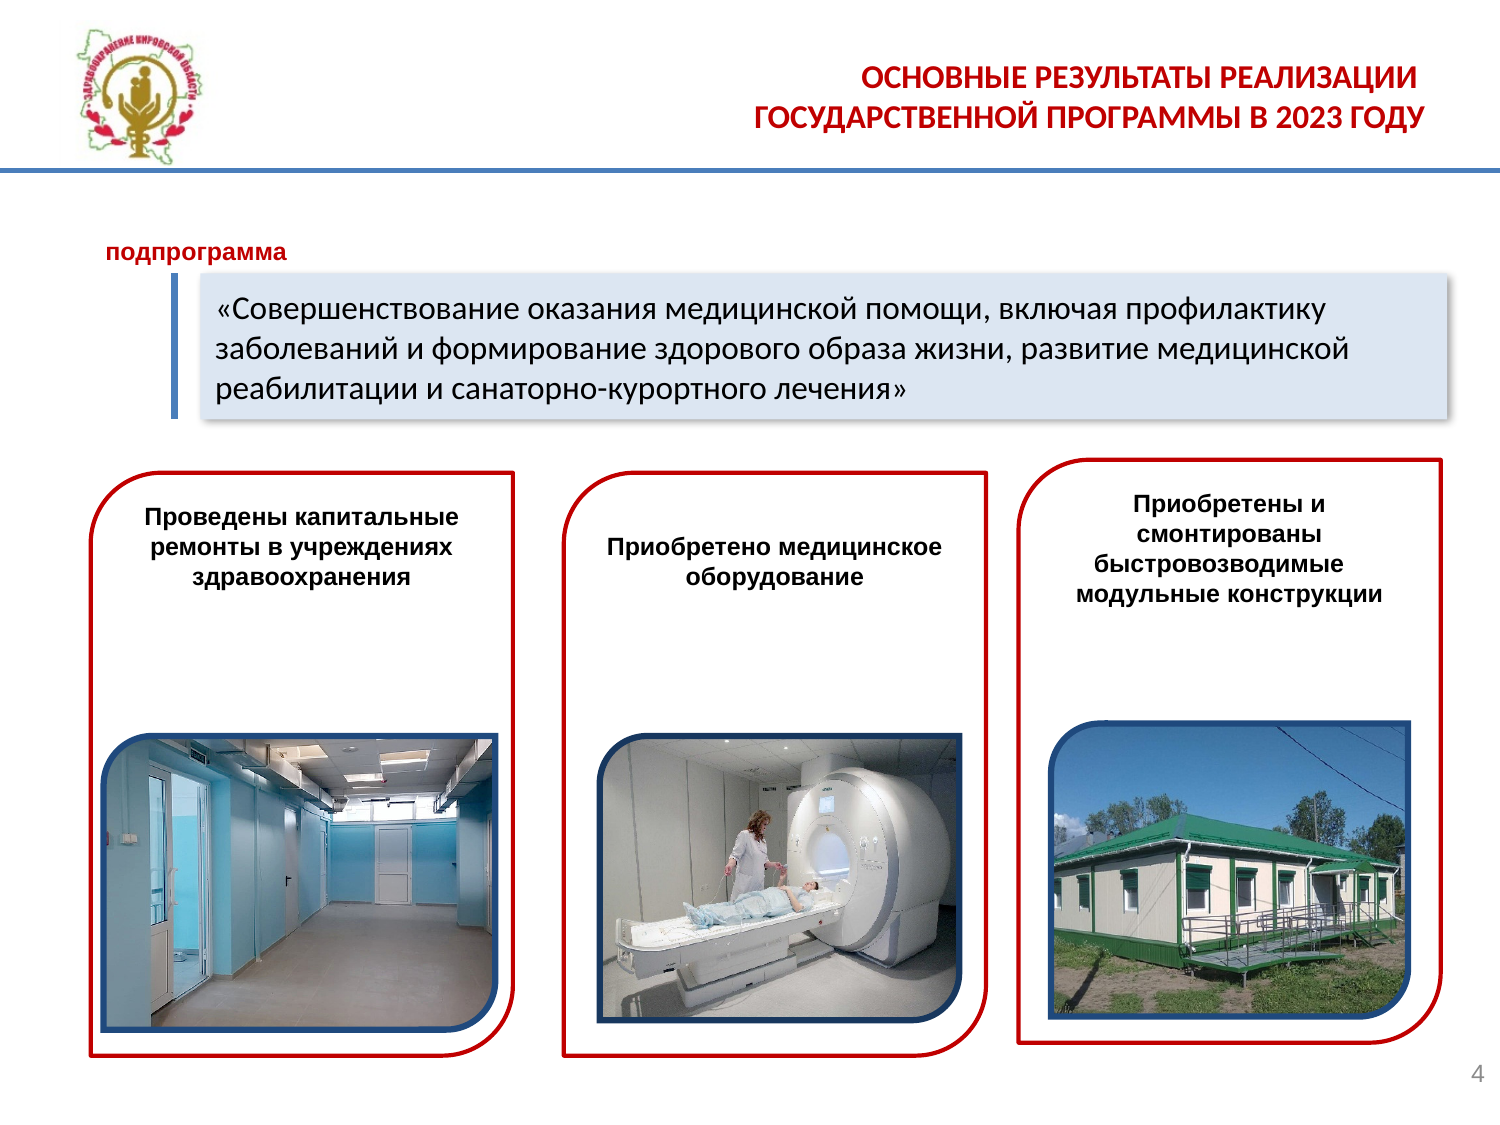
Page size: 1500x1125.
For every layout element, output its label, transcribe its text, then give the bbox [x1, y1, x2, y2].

picture [103, 735, 496, 1030]
picture [59, 20, 220, 166]
text_box Приобретены и смонтированы быстровозводимые модульные конструкции [1016, 457, 1443, 1045]
text_box ОСНОВНЫЕ РЕЗУЛЬТАТЫ РЕАЛИЗАЦИИ ГОСУДАРСТВЕННОЙ ПРОГРАММЫ В 2023 ГОДУ [224, 47, 1441, 159]
picture [599, 735, 960, 1021]
text_box «Совершенствование оказания медицинской помощи, включая профилактику заболеваний и формирование здорового образа жизни, развитие медицинской реабилитации и санаторно-курортного лечения» [198, 271, 1449, 421]
text_box [374, 364, 1125, 434]
text_box Проведены капитальные ремонты в учреждениях здравоохранения [88, 470, 515, 1058]
text_box подпрограмма [90, 227, 417, 273]
picture [1050, 723, 1409, 1017]
text_box Приобретено медицинское оборудование [561, 470, 989, 1058]
slide_number 4 [1149, 1042, 1500, 1103]
